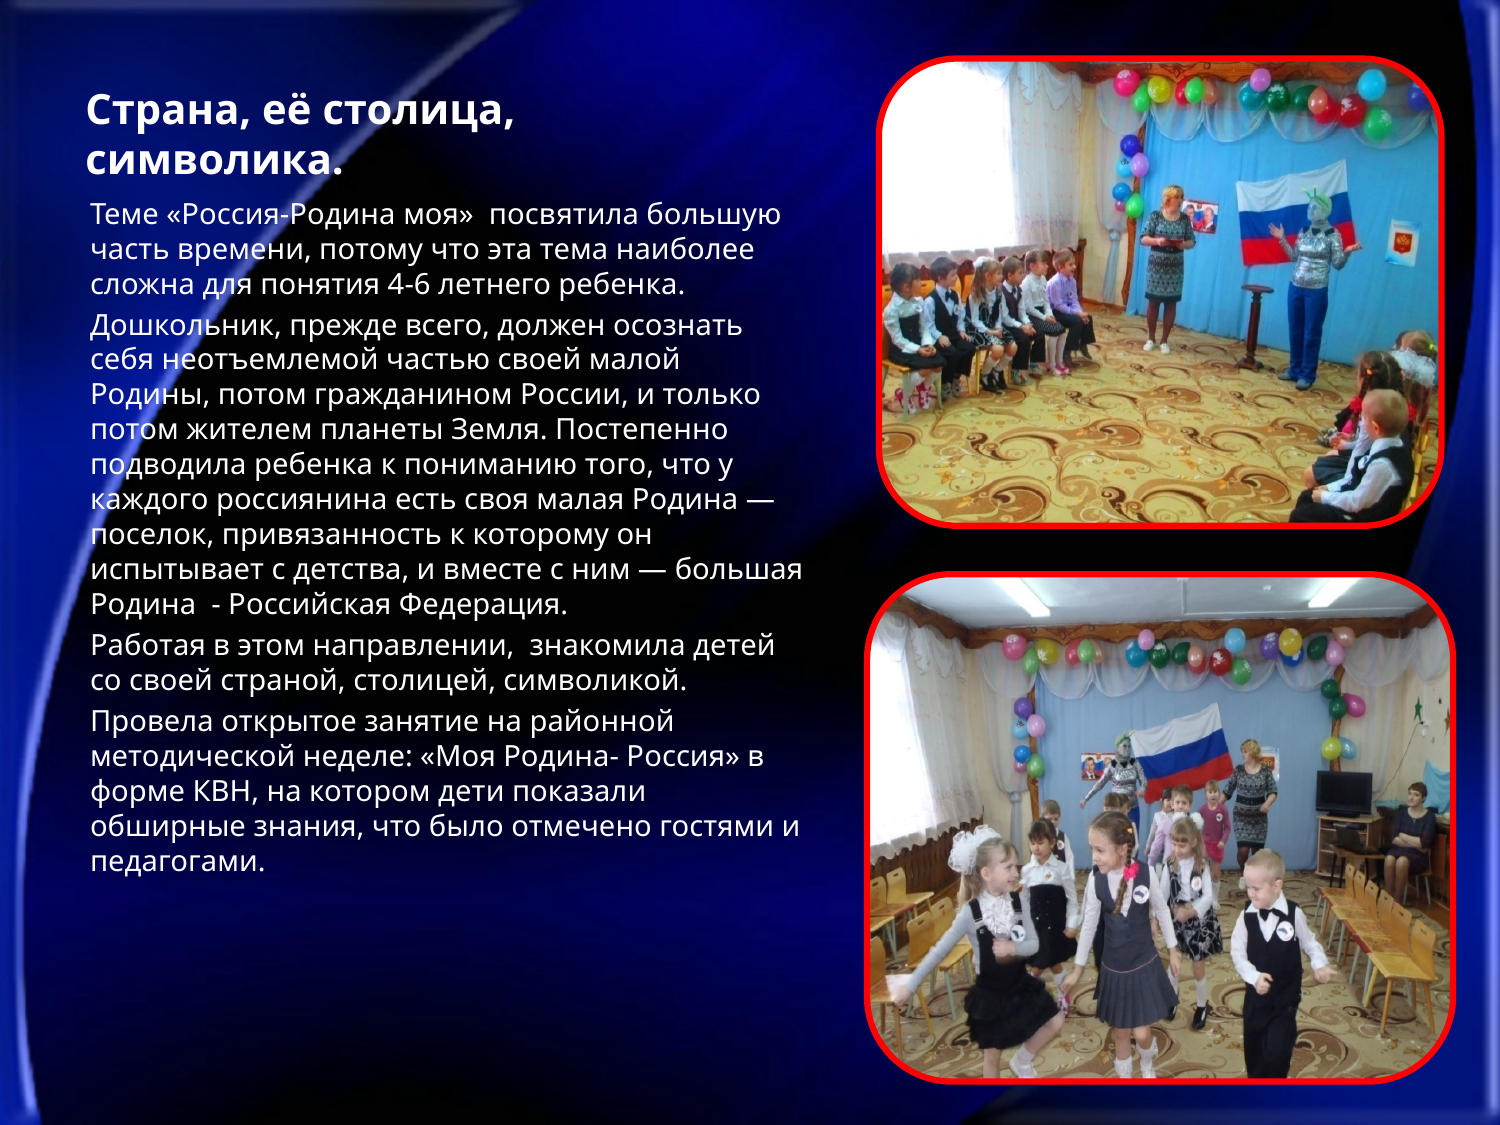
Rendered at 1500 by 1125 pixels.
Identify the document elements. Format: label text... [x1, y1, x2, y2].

list Теме «Россия-Родина моя» посвятила большую часть времени, потому что эта тема наиболее сложна для понятия 4-6 летнего ребенка. Дошкольник, прежде всего, должен осознать себя неотъемлемой частью своей малой Родины, потом гражданином России, и только потом жителем планеты Земля. Постепенно подводила ребенка к пониманию того, что у каждого россиянина есть своя малая Родина — поселок, привязанность к которому он испытывает с детства, и вместе с ним — большая Родина - Российская Федерация. Работая в этом направлении, знакомила детей со своей страной, столицей, символикой. Провела открытое занятие на районной методической неделе: «Моя Родина- Россия» в форме КВН, на котором дети показали обширные знания, что было отмечено гостями и педагогами. [74, 187, 821, 1006]
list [866, 573, 1454, 1082]
title Страна, её столица, символика. [70, 0, 565, 191]
picture [0, 0, 1500, 1125]
